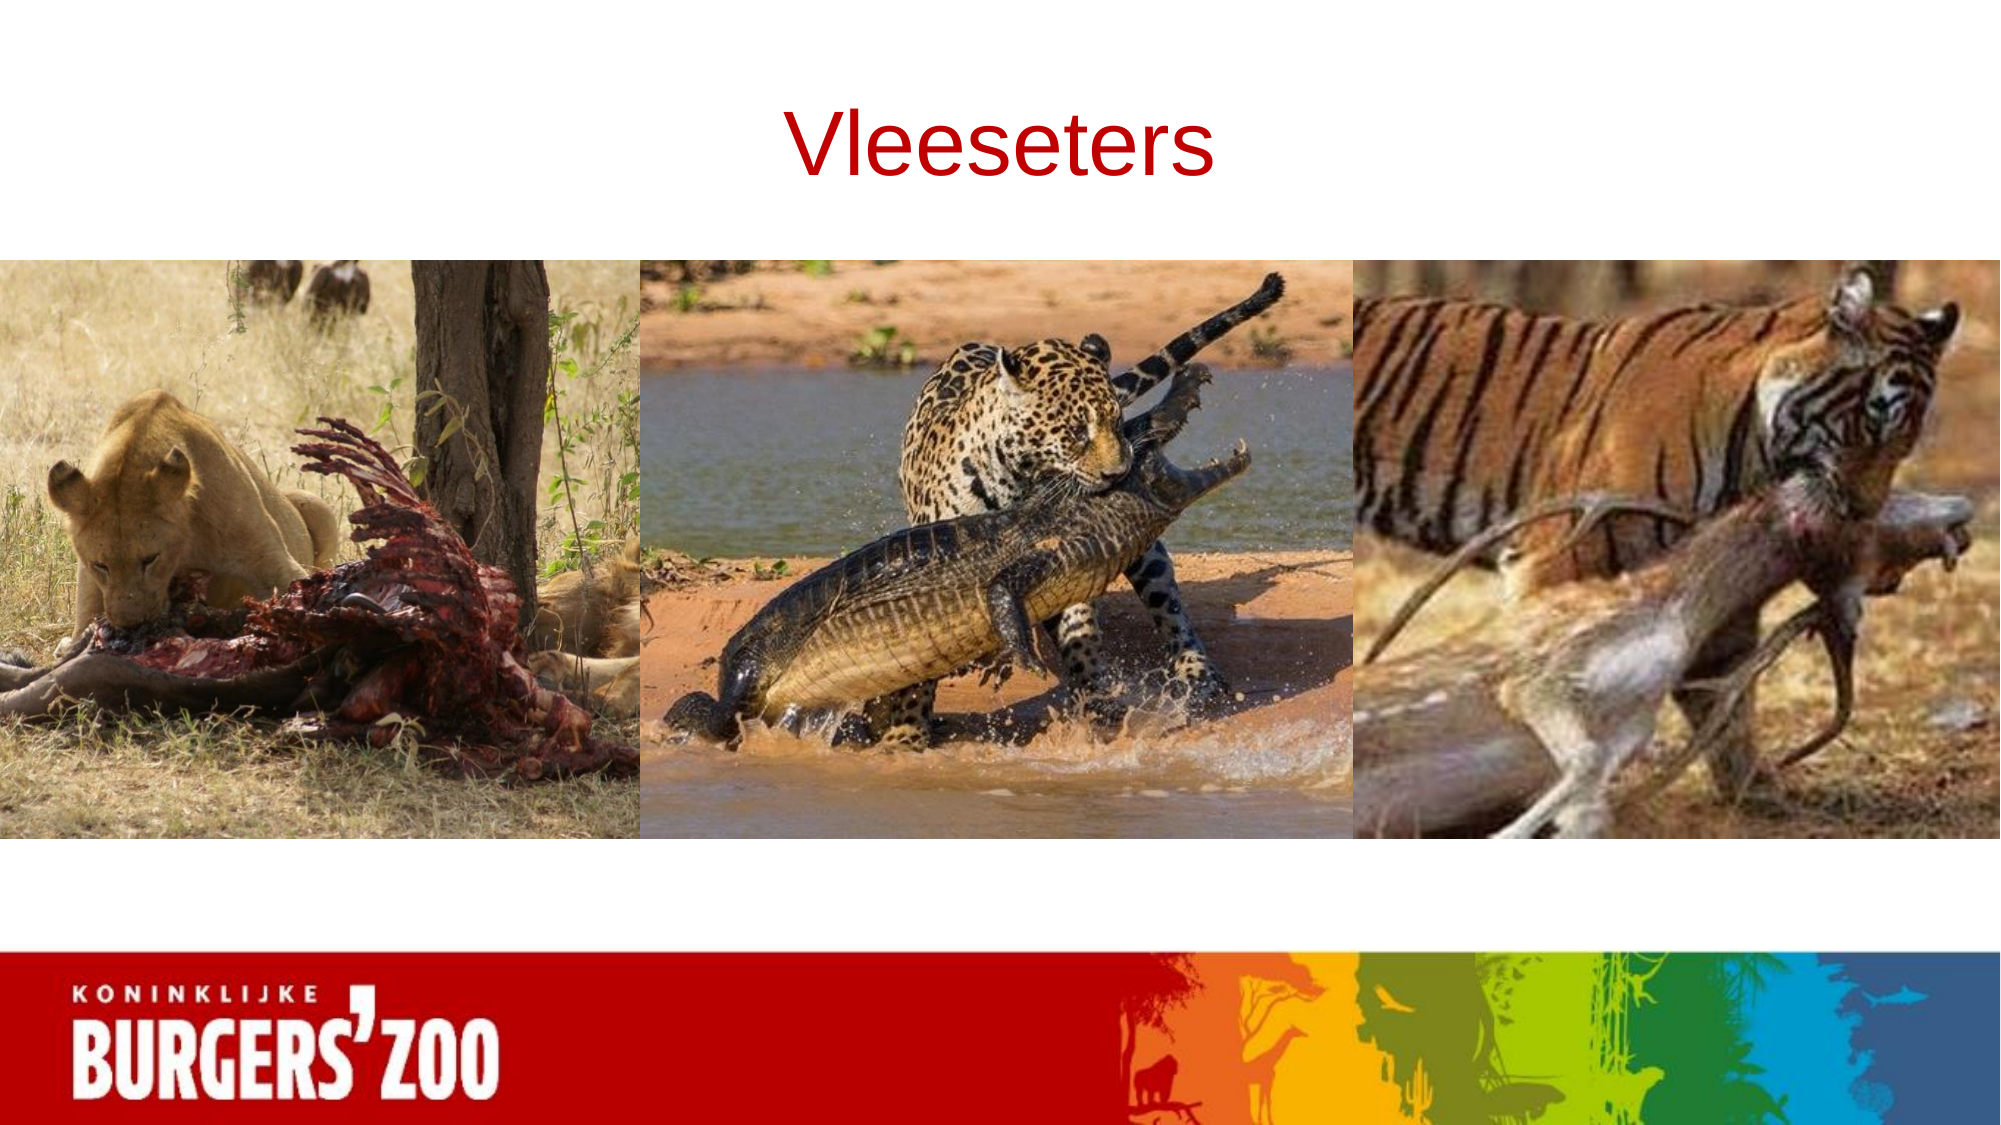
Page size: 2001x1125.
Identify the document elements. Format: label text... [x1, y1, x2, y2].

picture [0, 0, 2001, 1125]
text_box Vleeseters [568, 76, 1432, 218]
